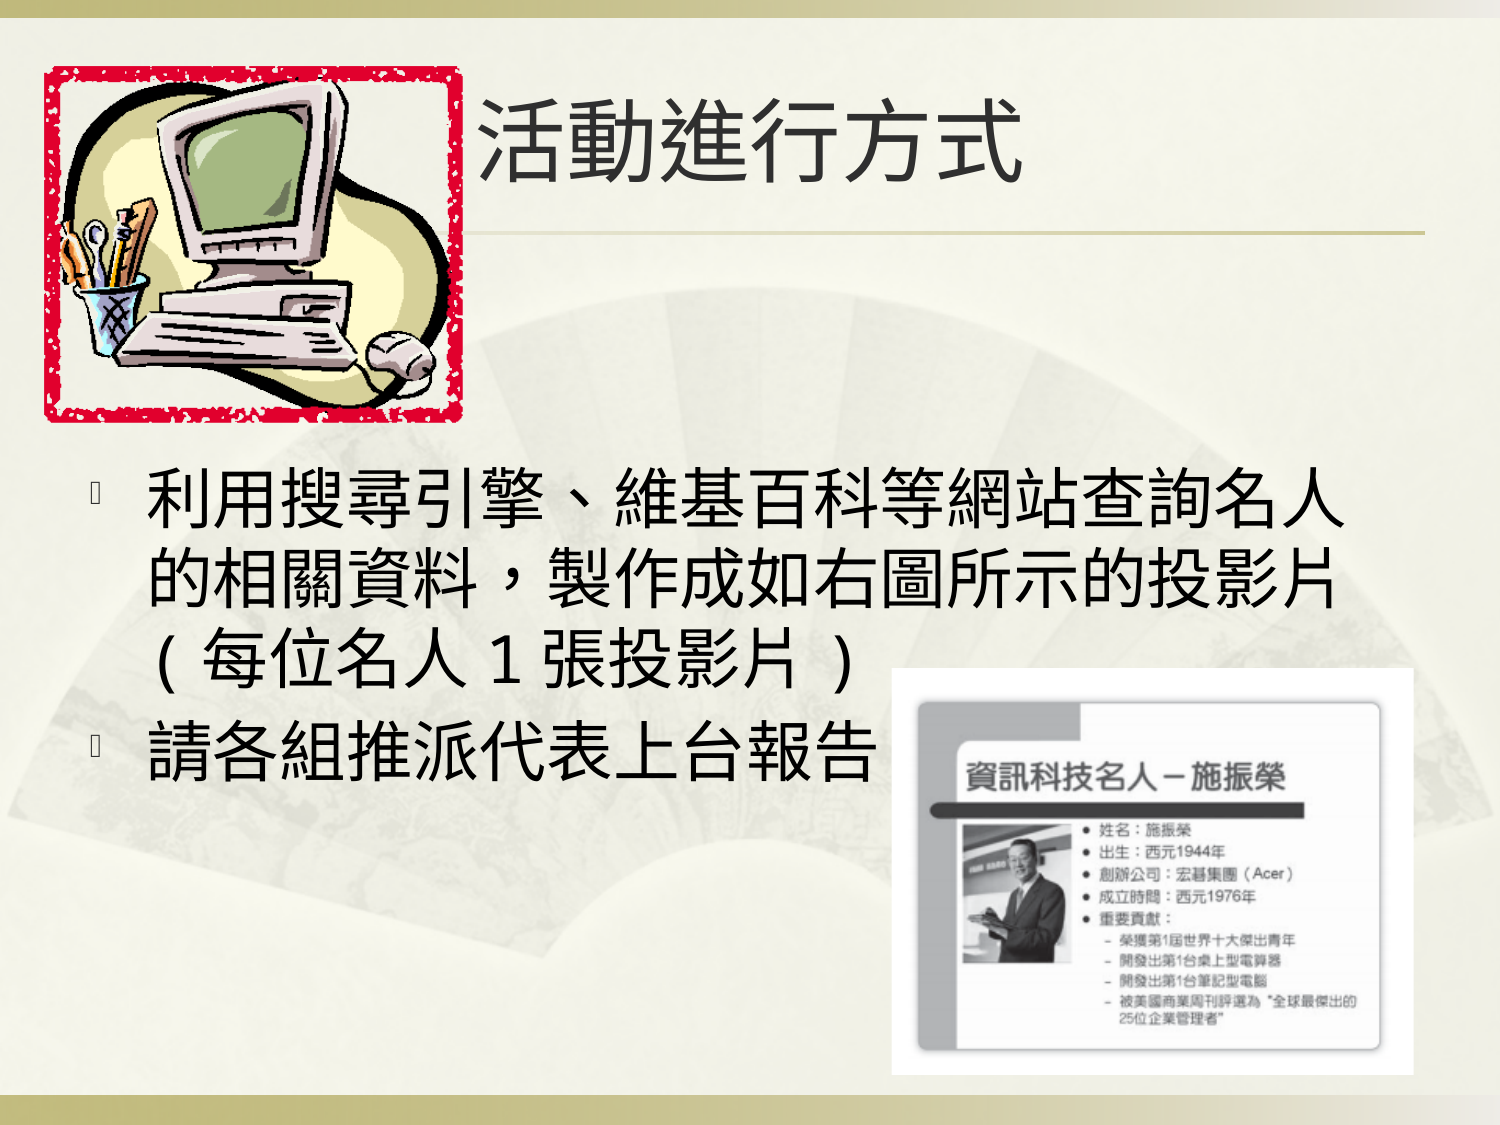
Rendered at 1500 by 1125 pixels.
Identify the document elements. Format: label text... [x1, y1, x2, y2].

picture [891, 668, 1415, 1076]
picture [32, 54, 476, 436]
title 活動進行方式 [75, 45, 1425, 233]
list 利用搜尋引擎、維基百科等網站查詢名人的相關資料，製作成如右圖所示的投影片(每位名人1張投影片) 請各組推派代表上台報告，並與同學討論 [75, 262, 1425, 1032]
